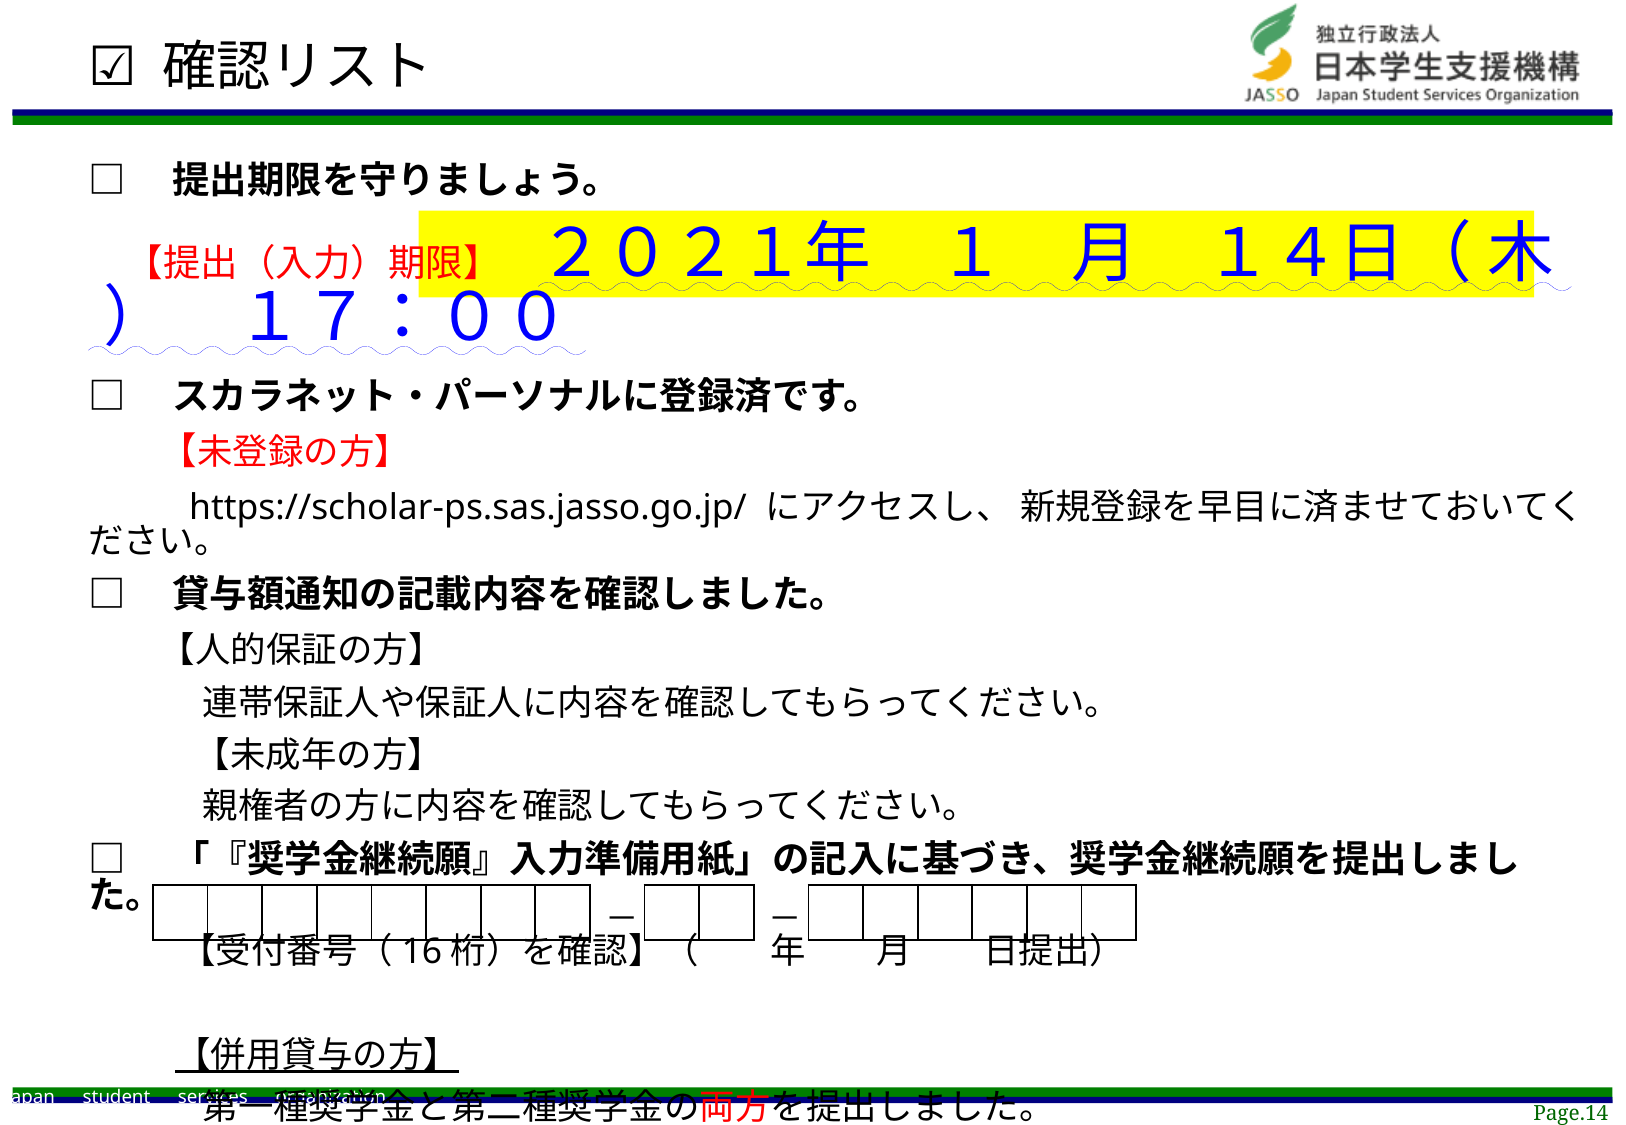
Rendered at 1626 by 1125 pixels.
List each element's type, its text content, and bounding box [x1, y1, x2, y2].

picture [1237, 0, 1625, 108]
table_header [919, 886, 971, 939]
table_header [427, 886, 480, 939]
table_header － [755, 885, 808, 940]
table_header [263, 886, 316, 939]
table_header [318, 886, 371, 939]
table_header [536, 886, 589, 939]
table_header [482, 886, 534, 939]
text_box □ 提出期限を守りましょう。 【提出（入力）期限】 ２０２１年 １ 月 １４日（ 木 ） １７：００ □ スカラネット・パーソナルに登録済です。 【未登録の方】 https://scholar-ps.sas.jasso.go.jp/ にアクセスし、 新規登録を早目に済ませておいてください。 □ 貸与額通知の記載内容を確認しました。 【人的保証の方】 連帯保証人や保証人に内容を確認してもらってください。 【未成年の方】 親権者の方に内容を確認してもらってください。 □ 「『奨学金継続願』入力準備用紙」の記入に基づき、奨学金継続願を提出しました。 【受付番号（16桁）を確認】（ 年 月 日提出） 【併用貸与の方】 第一種奨学金と第二種奨学金の両方を提出しました。 [73, 157, 1610, 1125]
table_header [973, 886, 1026, 939]
table_header [1028, 886, 1081, 939]
table_header [154, 886, 207, 939]
table_header [700, 886, 753, 939]
table_header － [591, 885, 644, 940]
table_header [864, 886, 917, 939]
table_header [1082, 886, 1135, 939]
table_header [208, 886, 261, 939]
text_box ☑ 確認リスト [73, 36, 1167, 104]
table_header [809, 886, 862, 939]
table_header [372, 886, 425, 939]
table_header [645, 886, 698, 939]
